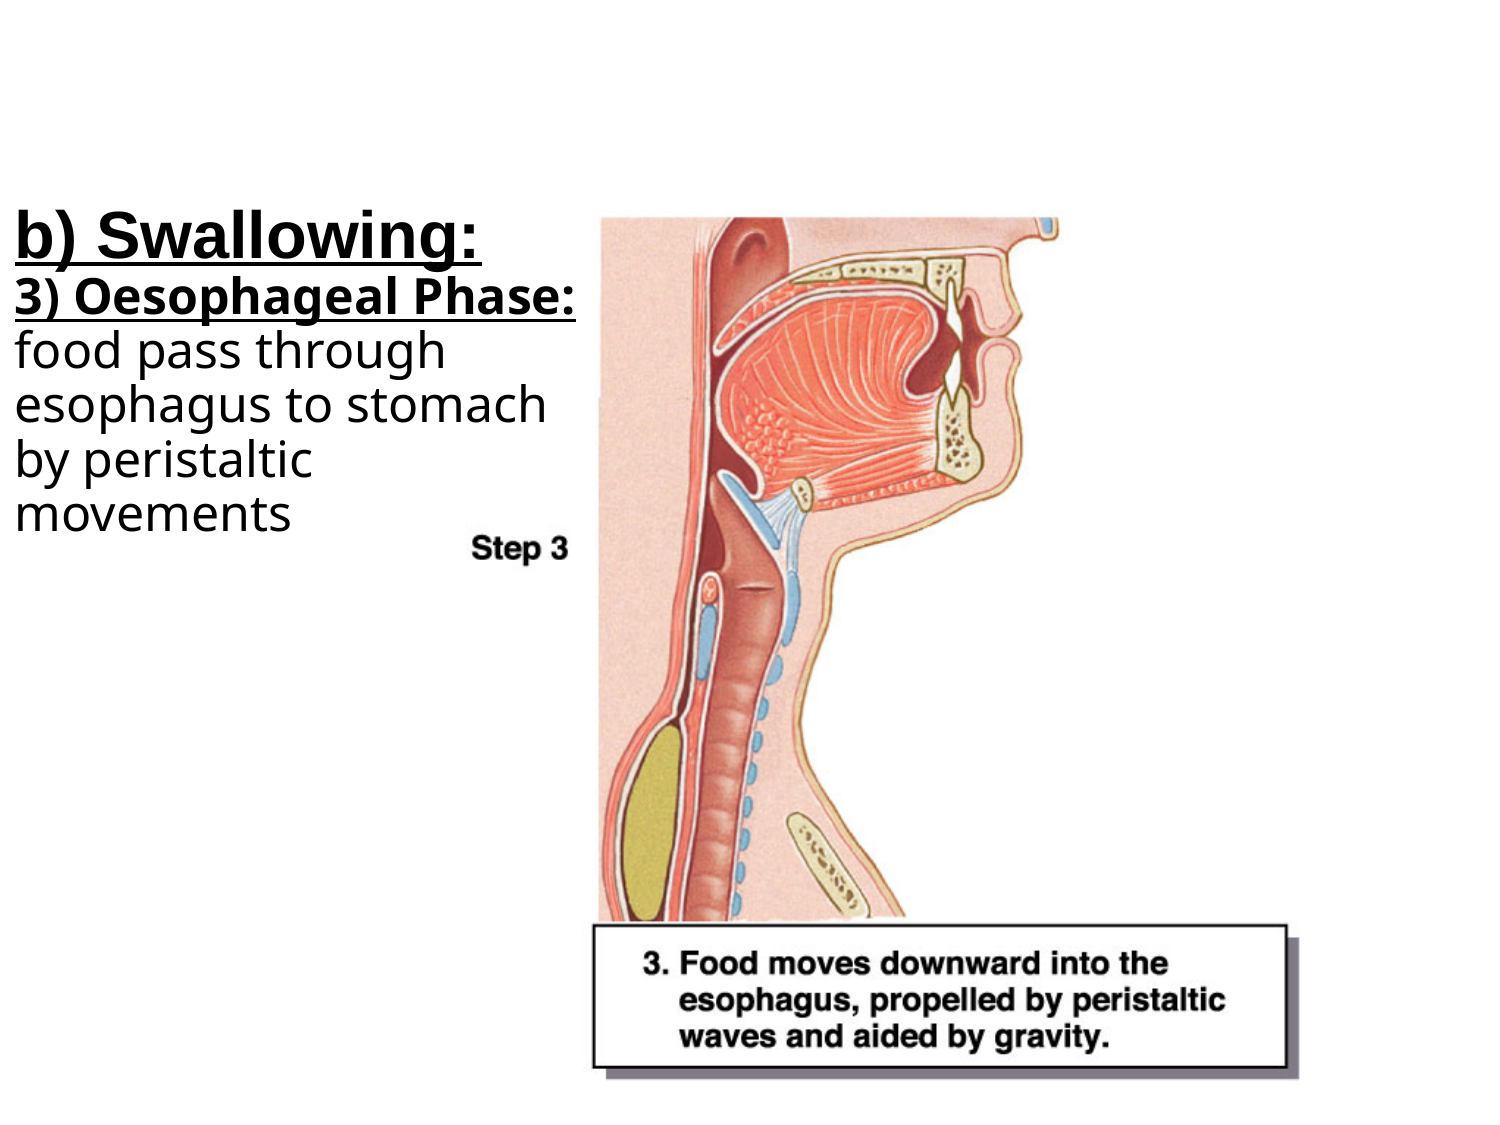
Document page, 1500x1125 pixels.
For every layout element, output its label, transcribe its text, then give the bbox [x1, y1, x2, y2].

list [288, 210, 1465, 1086]
text_box b) Swallowing: 3) Oesophageal Phase: food pass through esophagus to stomach by peristaltic movements [0, 184, 609, 550]
